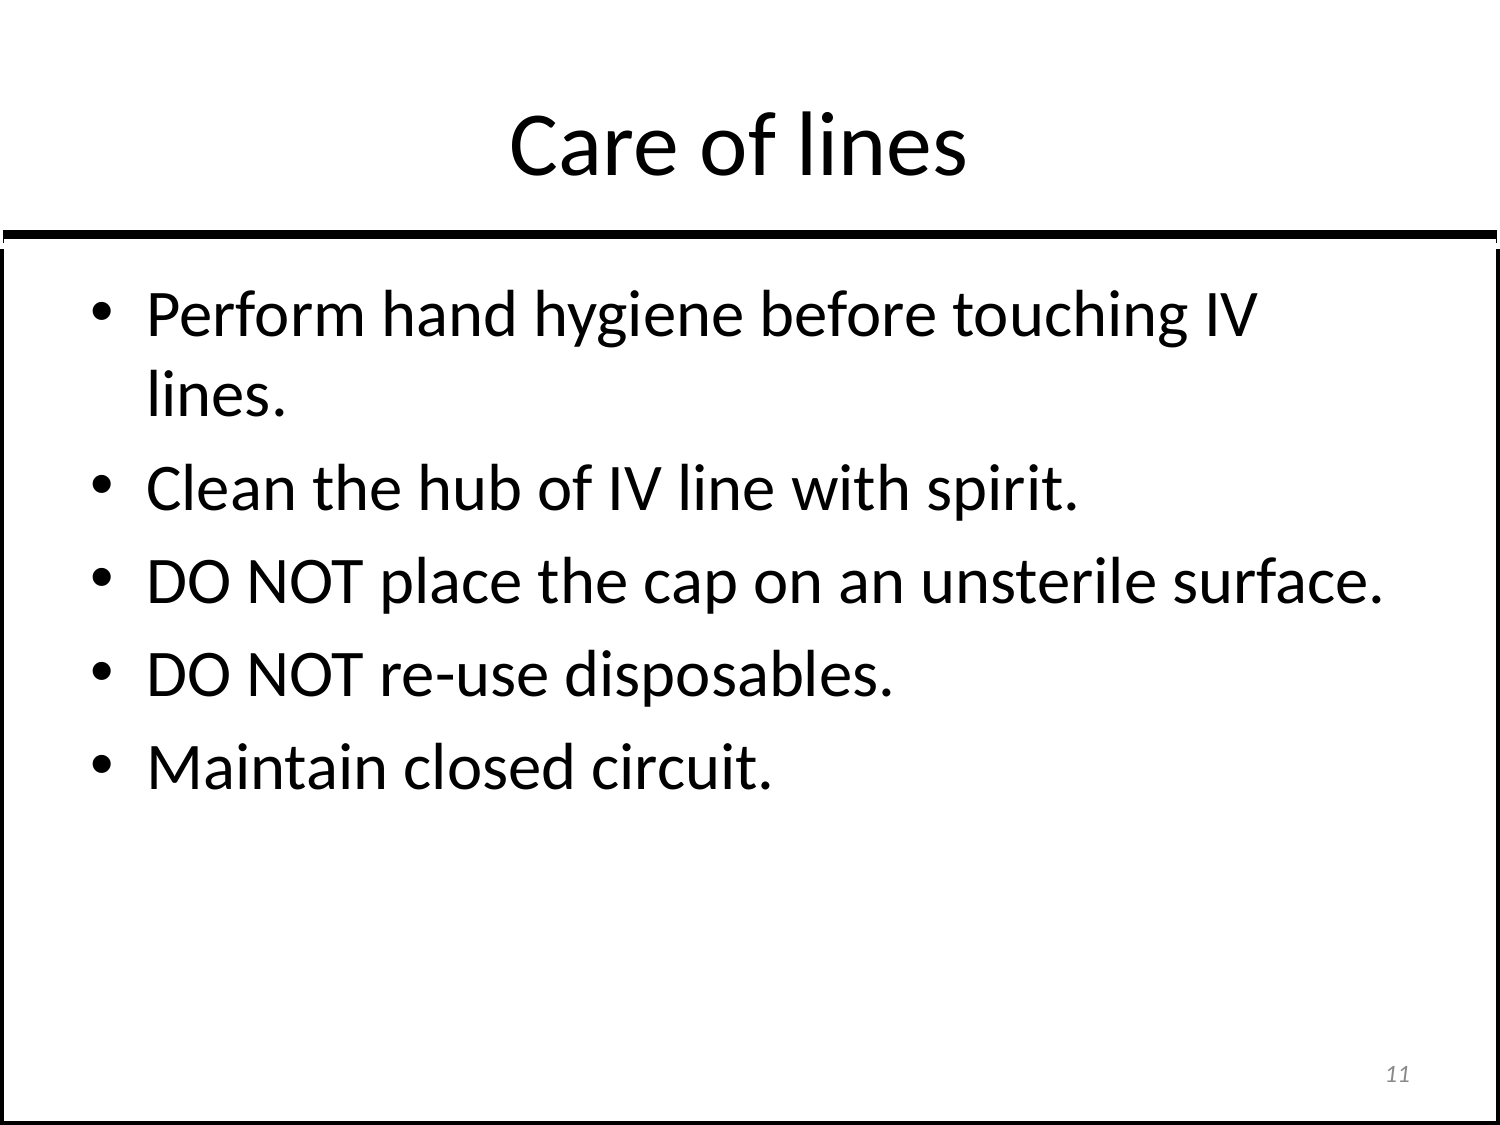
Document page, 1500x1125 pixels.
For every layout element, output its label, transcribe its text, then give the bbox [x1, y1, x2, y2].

list Perform hand hygiene before touching IV lines. Clean the hub of IV line with spirit. DO NOT place the cap on an unsterile surface. DO NOT re-use disposables. Maintain closed circuit. [75, 262, 1425, 1005]
slide_number 11 [1074, 1042, 1425, 1103]
title Care of lines [75, 45, 1425, 233]
